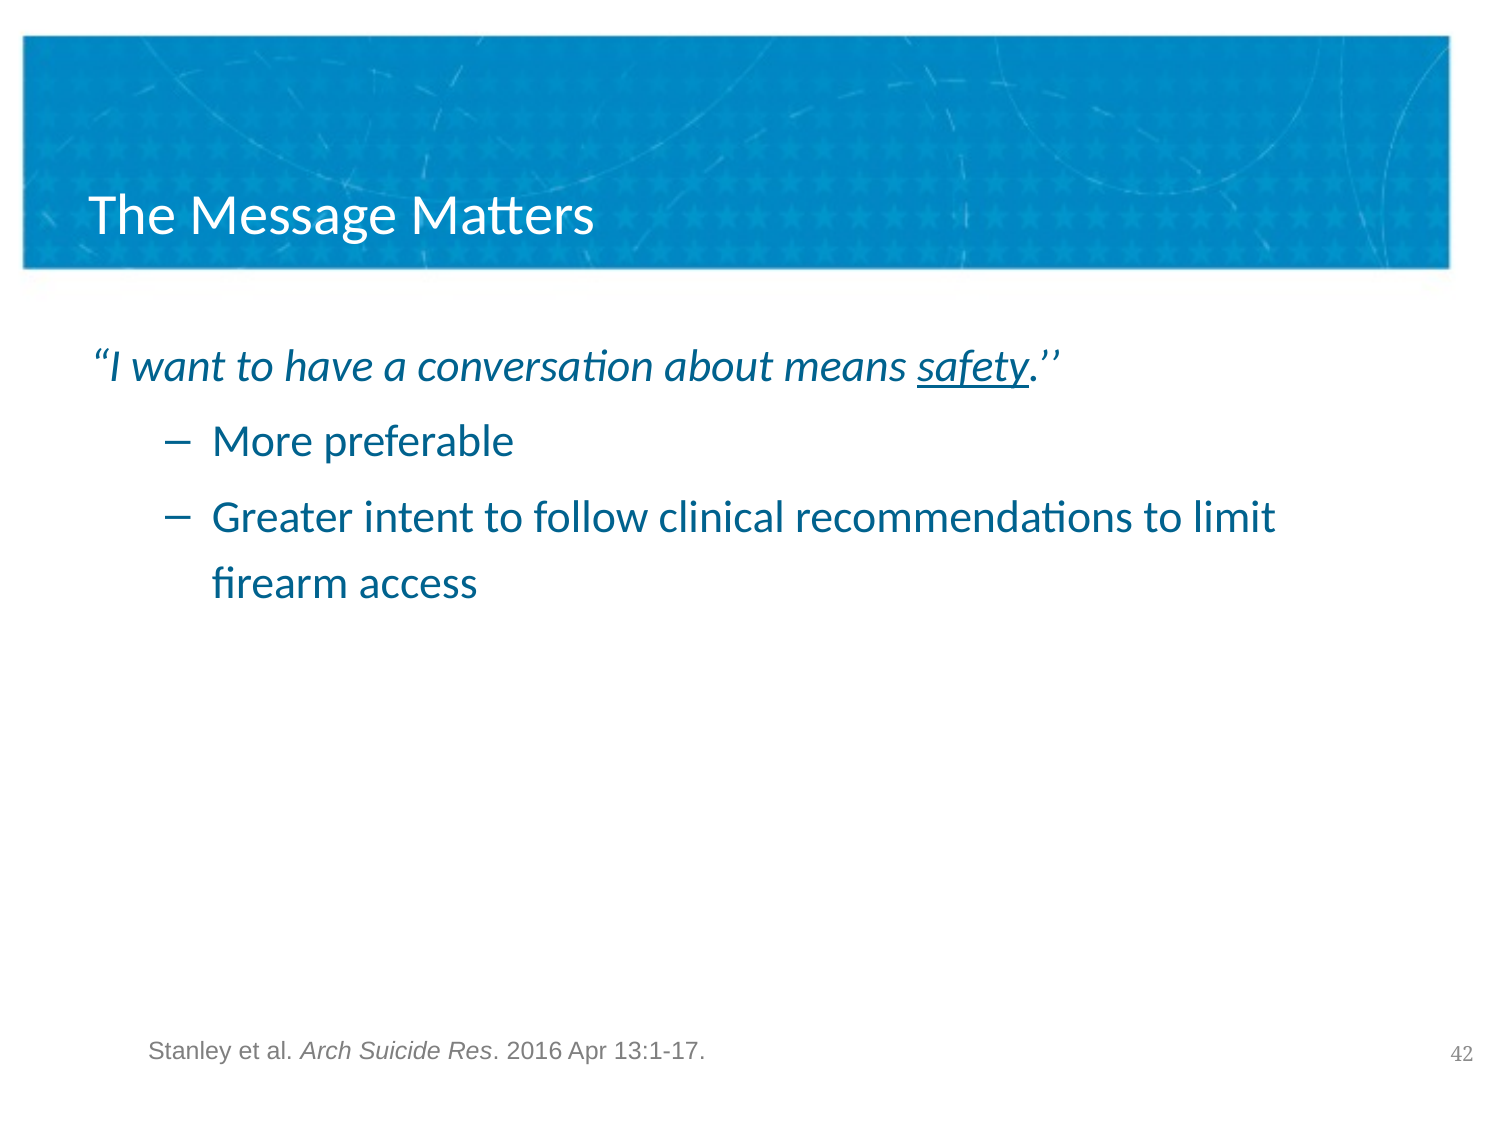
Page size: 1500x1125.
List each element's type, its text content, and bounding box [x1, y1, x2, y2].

list “I want to have a conversation about means safety.’’ More preferable Greater intent to follow clinical recommendations to limit firearm access [74, 317, 1426, 1006]
text_box Stanley et al. Arch Suicide Res. 2016 Apr 13:1-17. [133, 1027, 1272, 1072]
title The Message Matters [73, 41, 1424, 254]
picture [0, 0, 1489, 1125]
slide_number 41 [1408, 1025, 1489, 1086]
